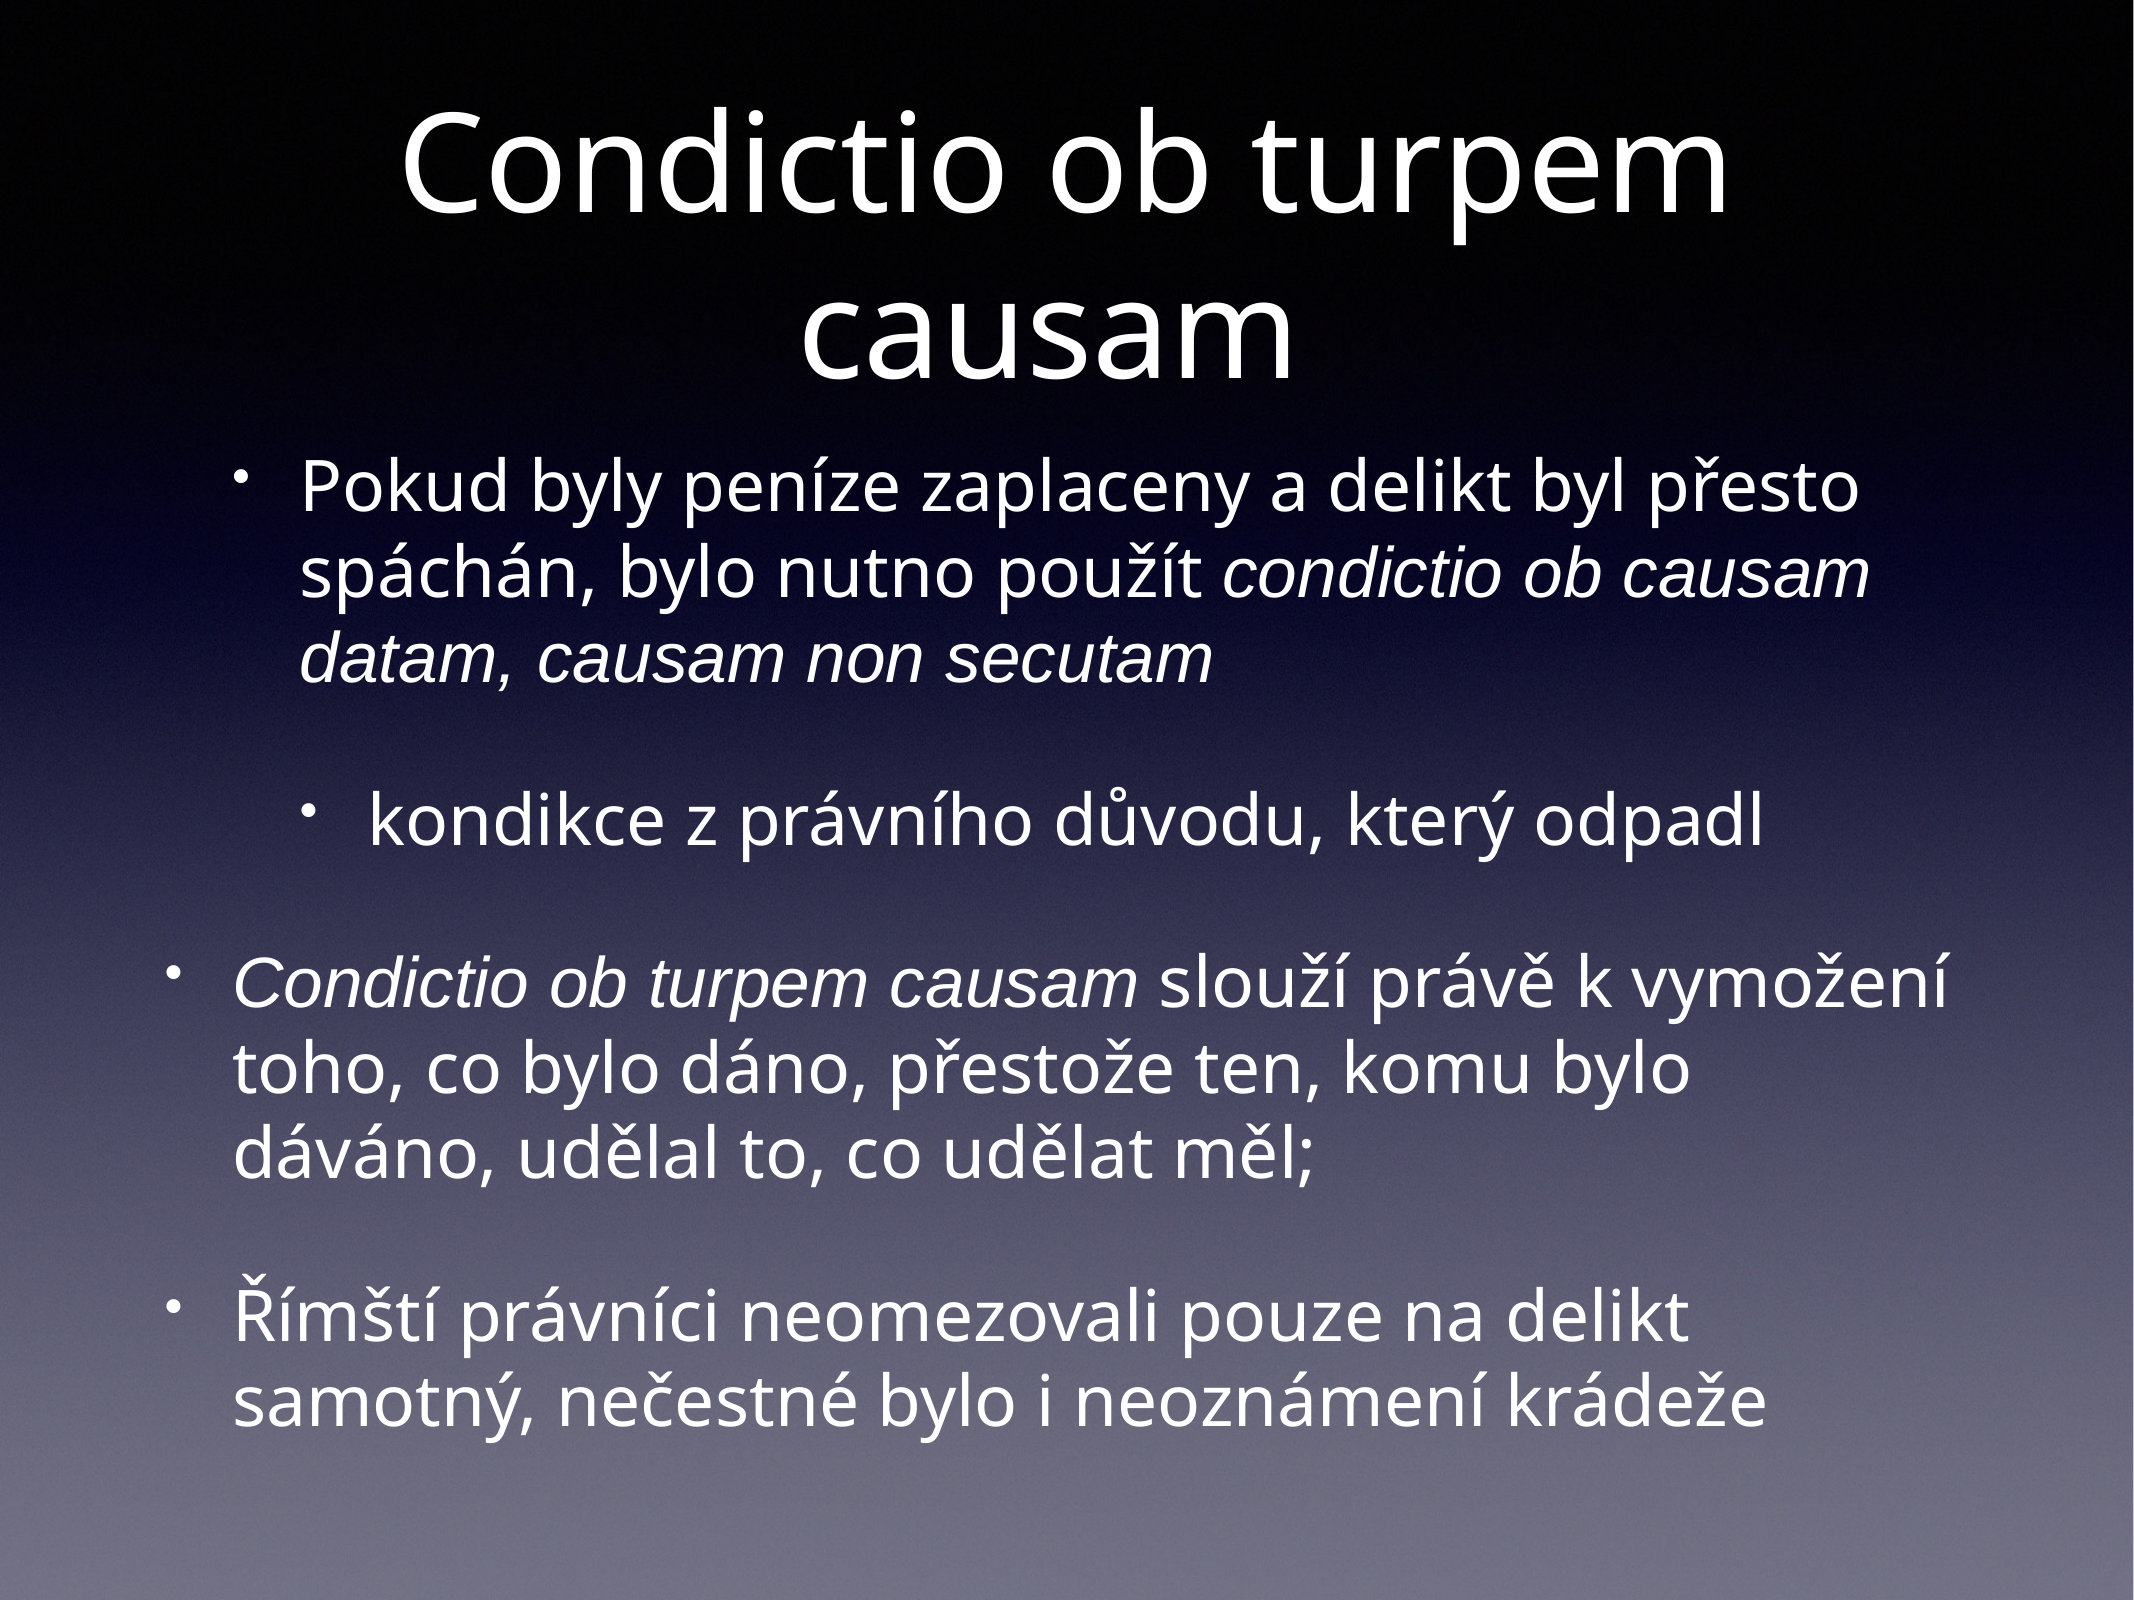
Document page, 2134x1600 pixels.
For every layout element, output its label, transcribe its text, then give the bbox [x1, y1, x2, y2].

title Condictio ob turpem causam [155, 66, 1978, 416]
list Pokud byly peníze zaplaceny a delikt byl přesto spáchán, bylo nutno použít condictio ob causam datam, causam non secutam kondikce z právního důvodu, který odpadl Condictio ob turpem causam slouží právě k vymožení toho, co bylo dáno, přestože ten, komu bylo dáváno, udělal to, co udělat měl; Římští právníci neomezovali pouze na delikt samotný, nečestné bylo i neoznámení krádeže [155, 424, 1978, 1457]
picture [0, 0, 2134, 1600]
